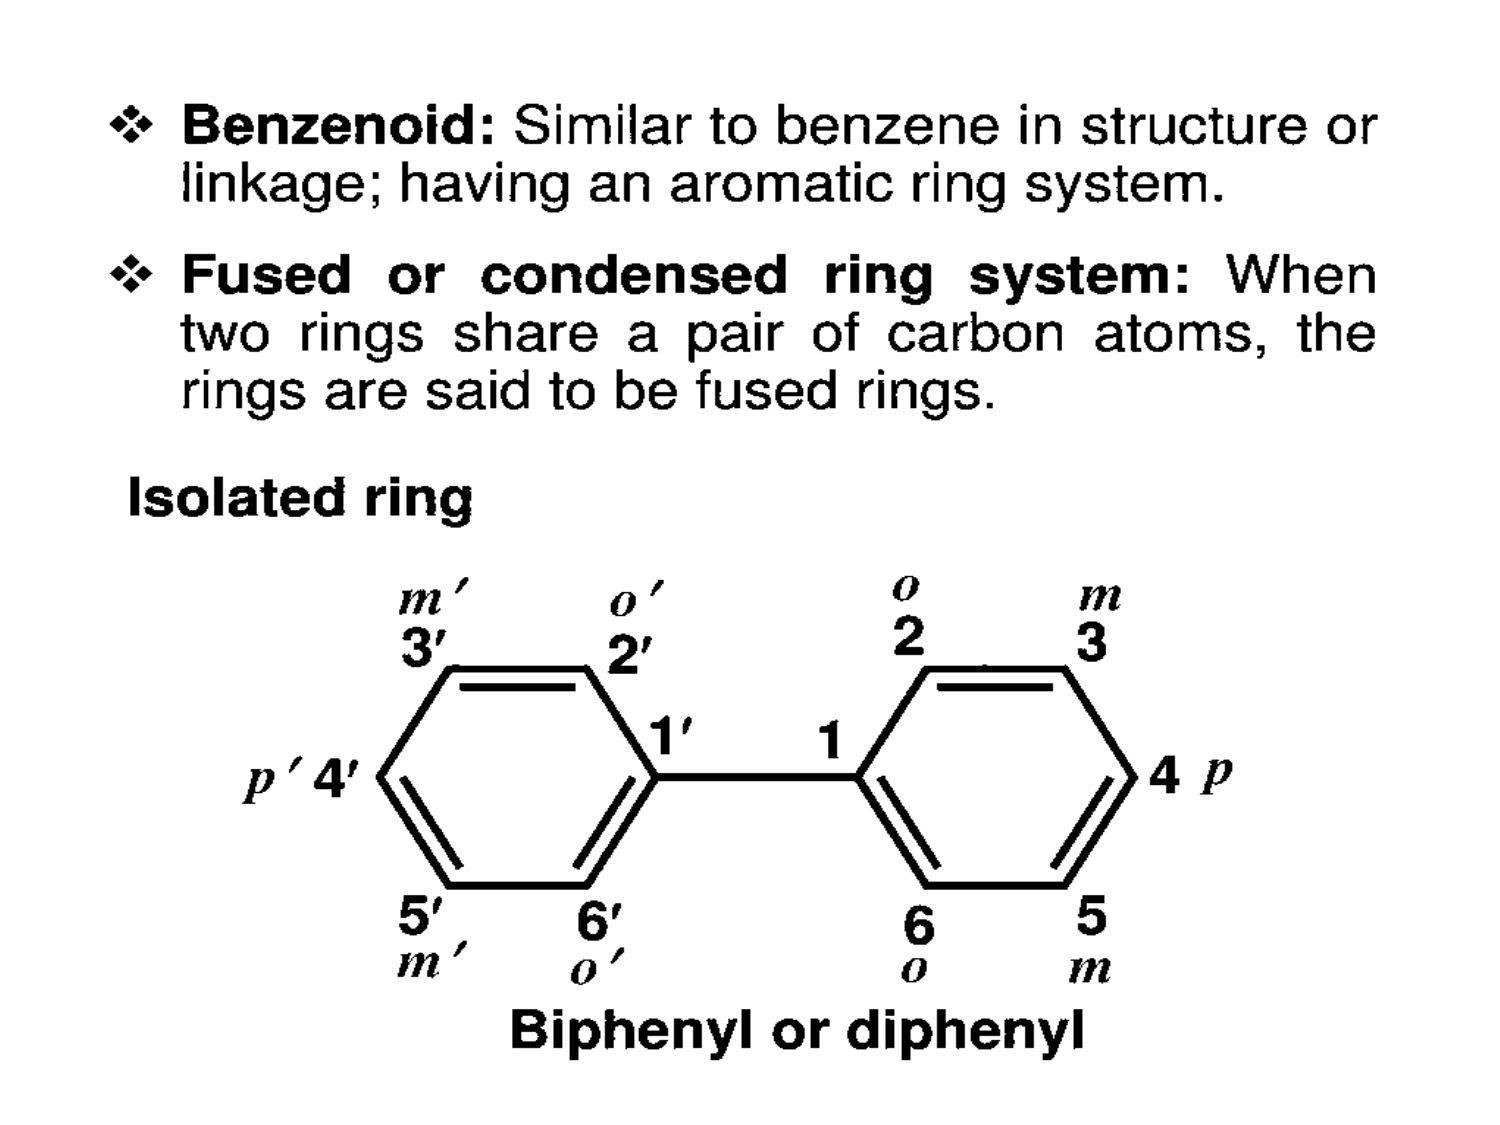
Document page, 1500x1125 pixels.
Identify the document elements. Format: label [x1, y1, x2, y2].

picture [88, 61, 1448, 1071]
